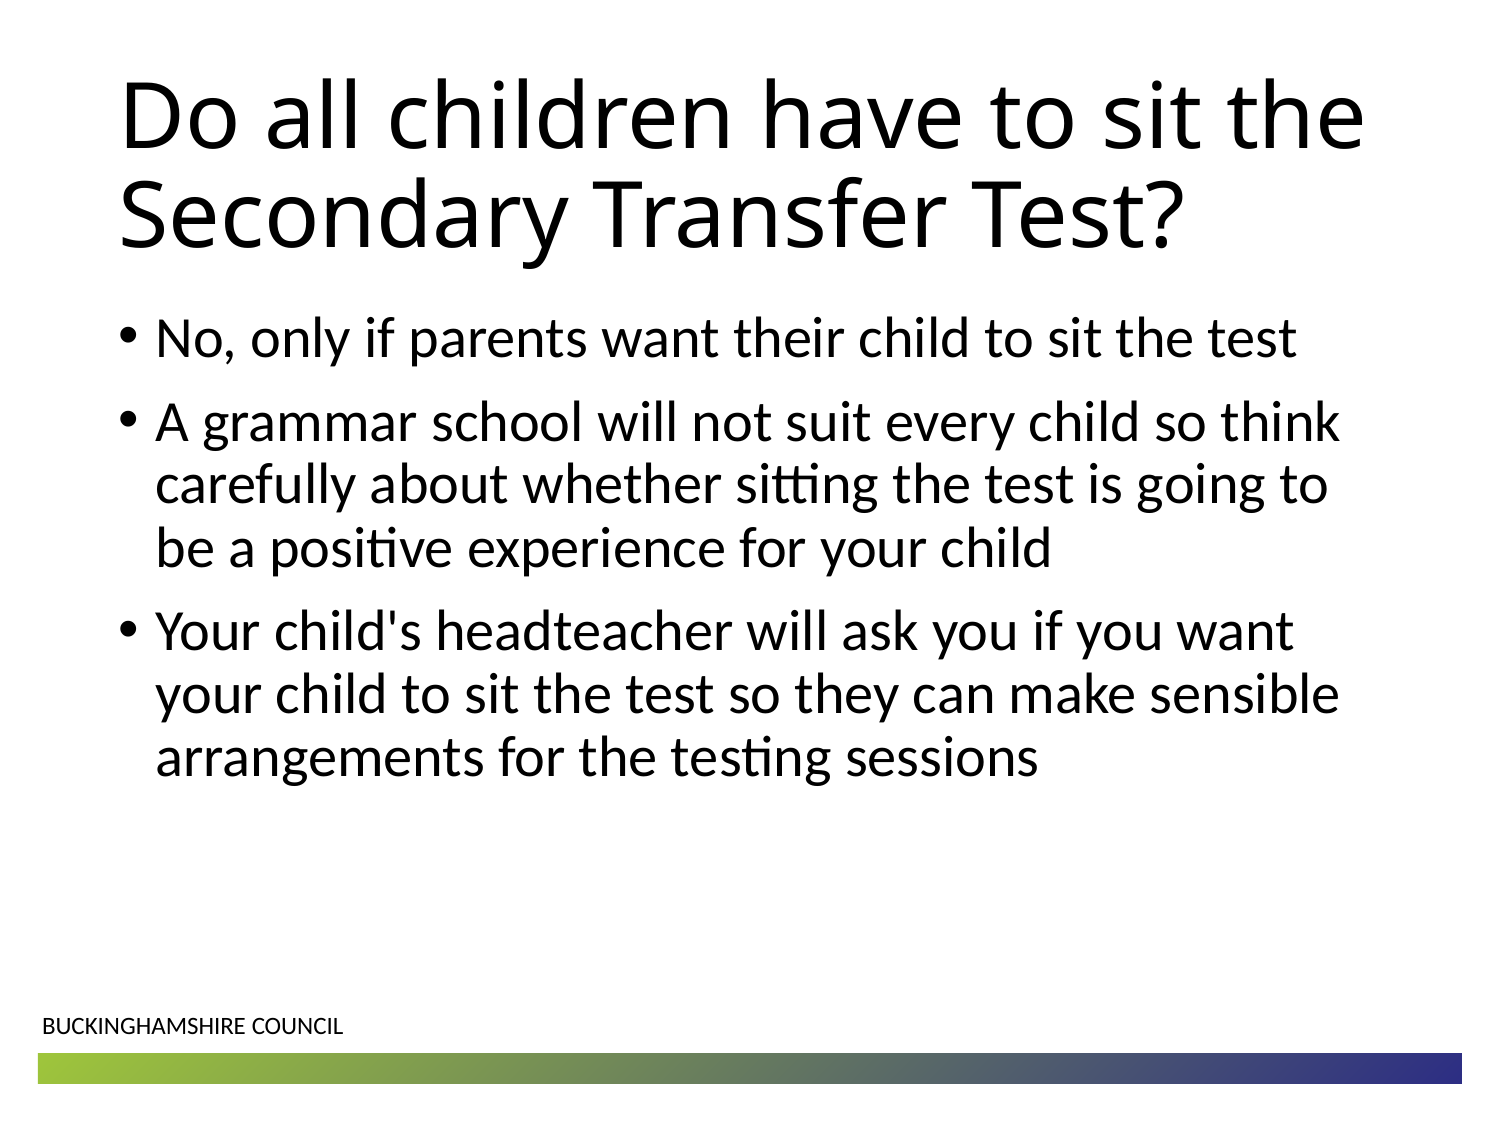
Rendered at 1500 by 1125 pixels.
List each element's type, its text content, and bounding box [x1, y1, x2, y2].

list No, only if parents want their child to sit the test A grammar school will not suit every child so think carefully about whether sitting the test is going to be a positive experience for your child Your child's headteacher will ask you if you want your child to sit the test so they can make sensible arrangements for the testing sessions [103, 299, 1397, 1014]
title Do all children have to sit the Secondary Transfer Test? [103, 59, 1397, 278]
